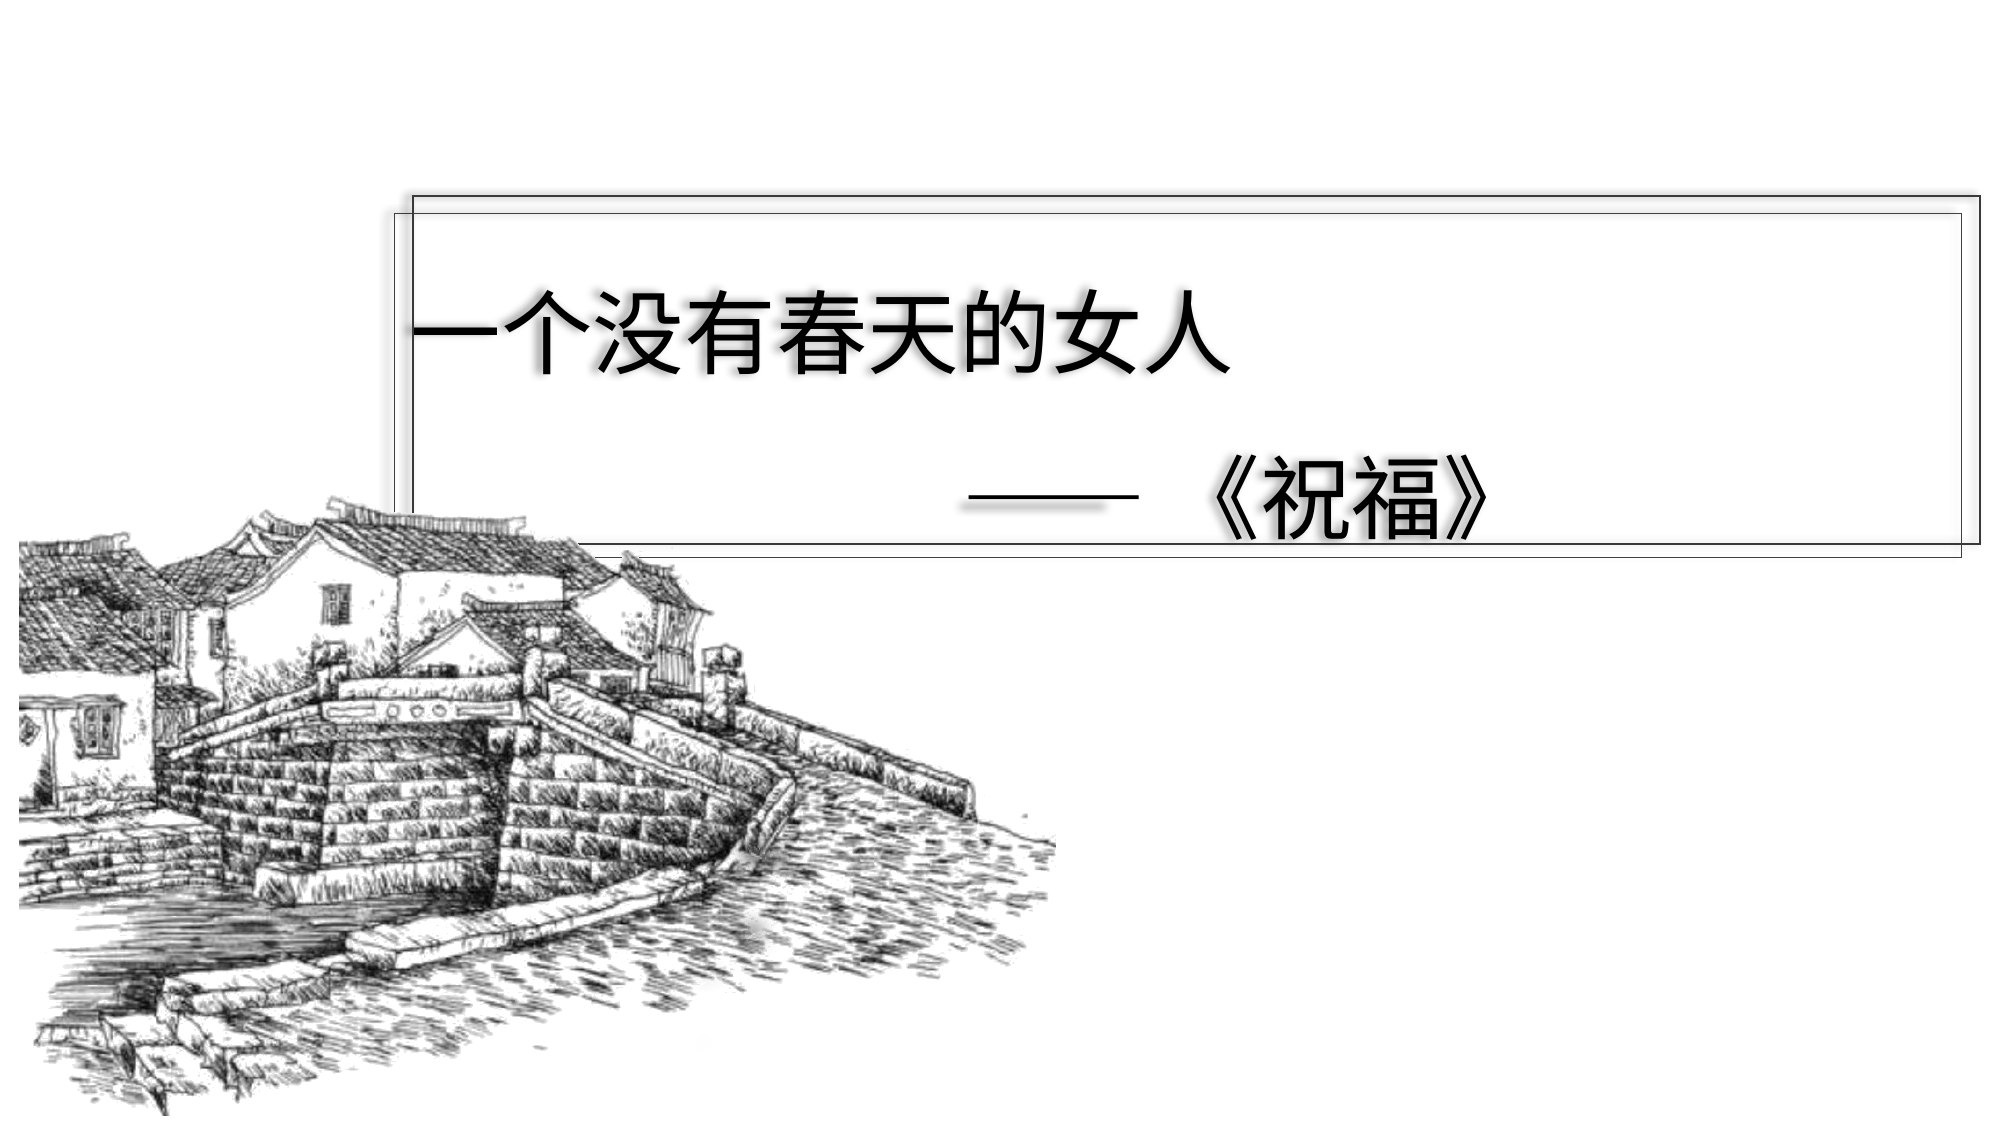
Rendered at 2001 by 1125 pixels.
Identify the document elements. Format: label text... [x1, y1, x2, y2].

picture [19, 479, 1056, 1125]
text_box 一个没有春天的女人 ——《祝福》 [1056, 551, 1962, 558]
text_box 一个没有春天的女人 ——《祝福》 [394, 213, 399, 479]
text_box [412, 195, 1981, 545]
